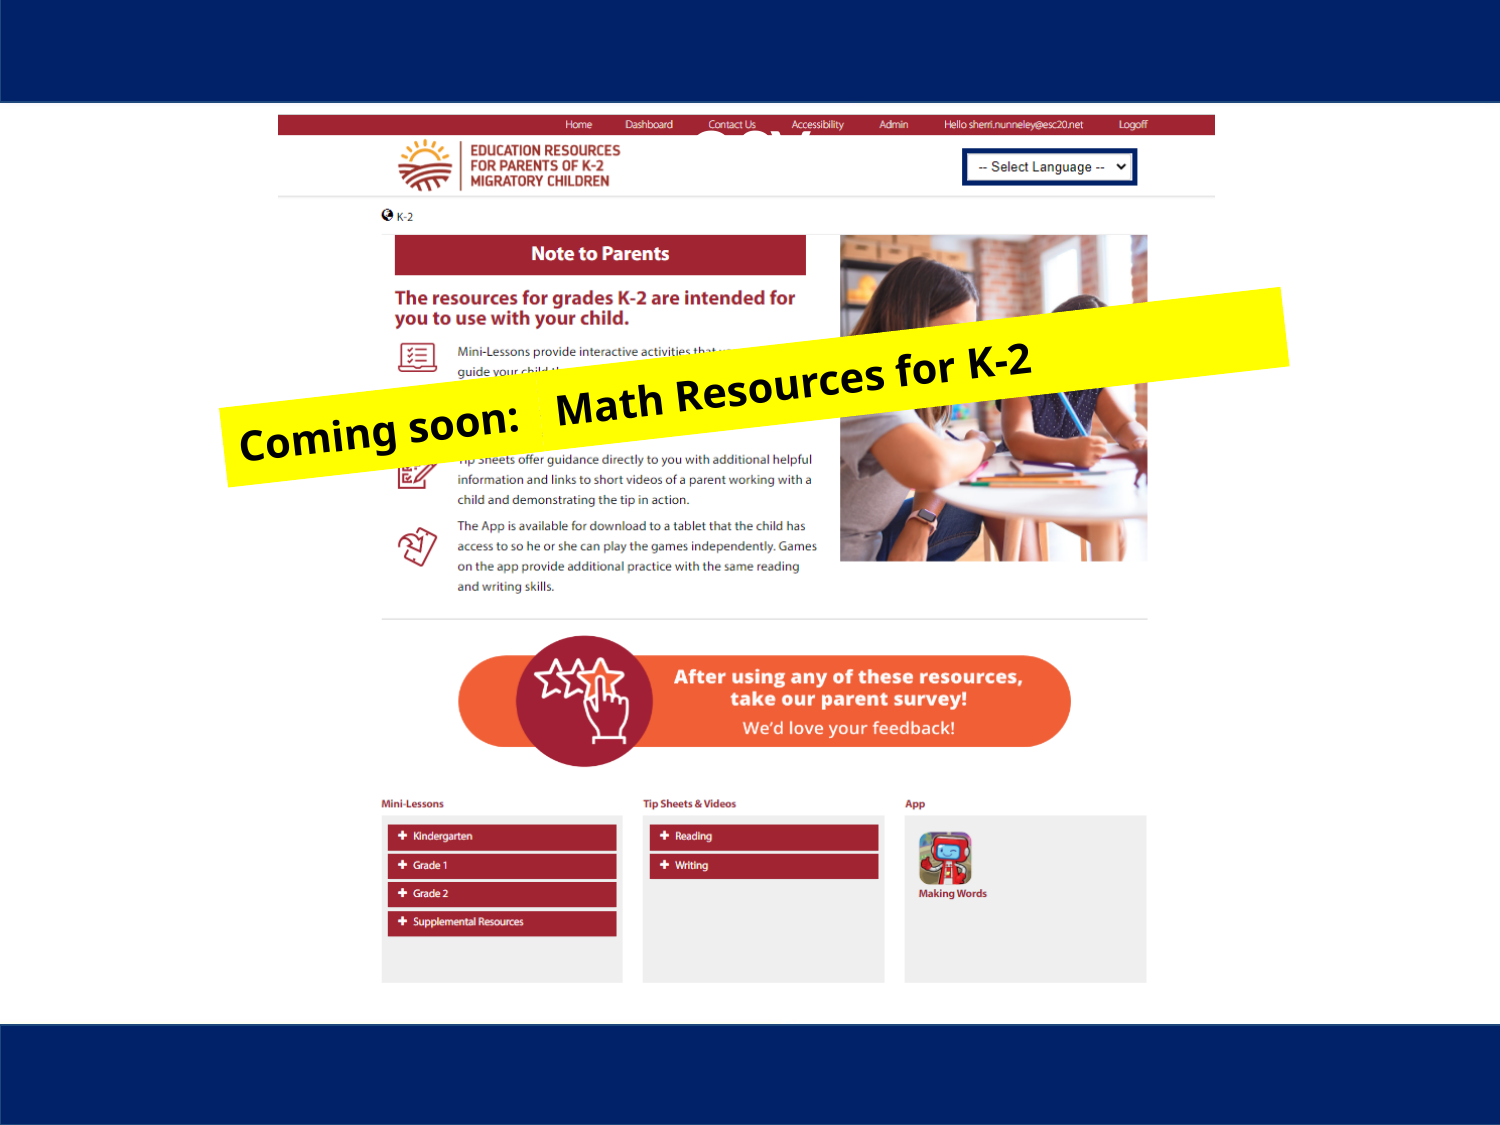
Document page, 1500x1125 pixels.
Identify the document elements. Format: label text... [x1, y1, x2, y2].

text_box [0, 1025, 1500, 1125]
text_box Math Resources for K-2 [1219, 286, 1290, 375]
picture [0, 102, 1500, 1025]
title osy [75, 102, 1425, 233]
text_box Coming soon: [219, 402, 272, 488]
text_box [0, 0, 1500, 102]
